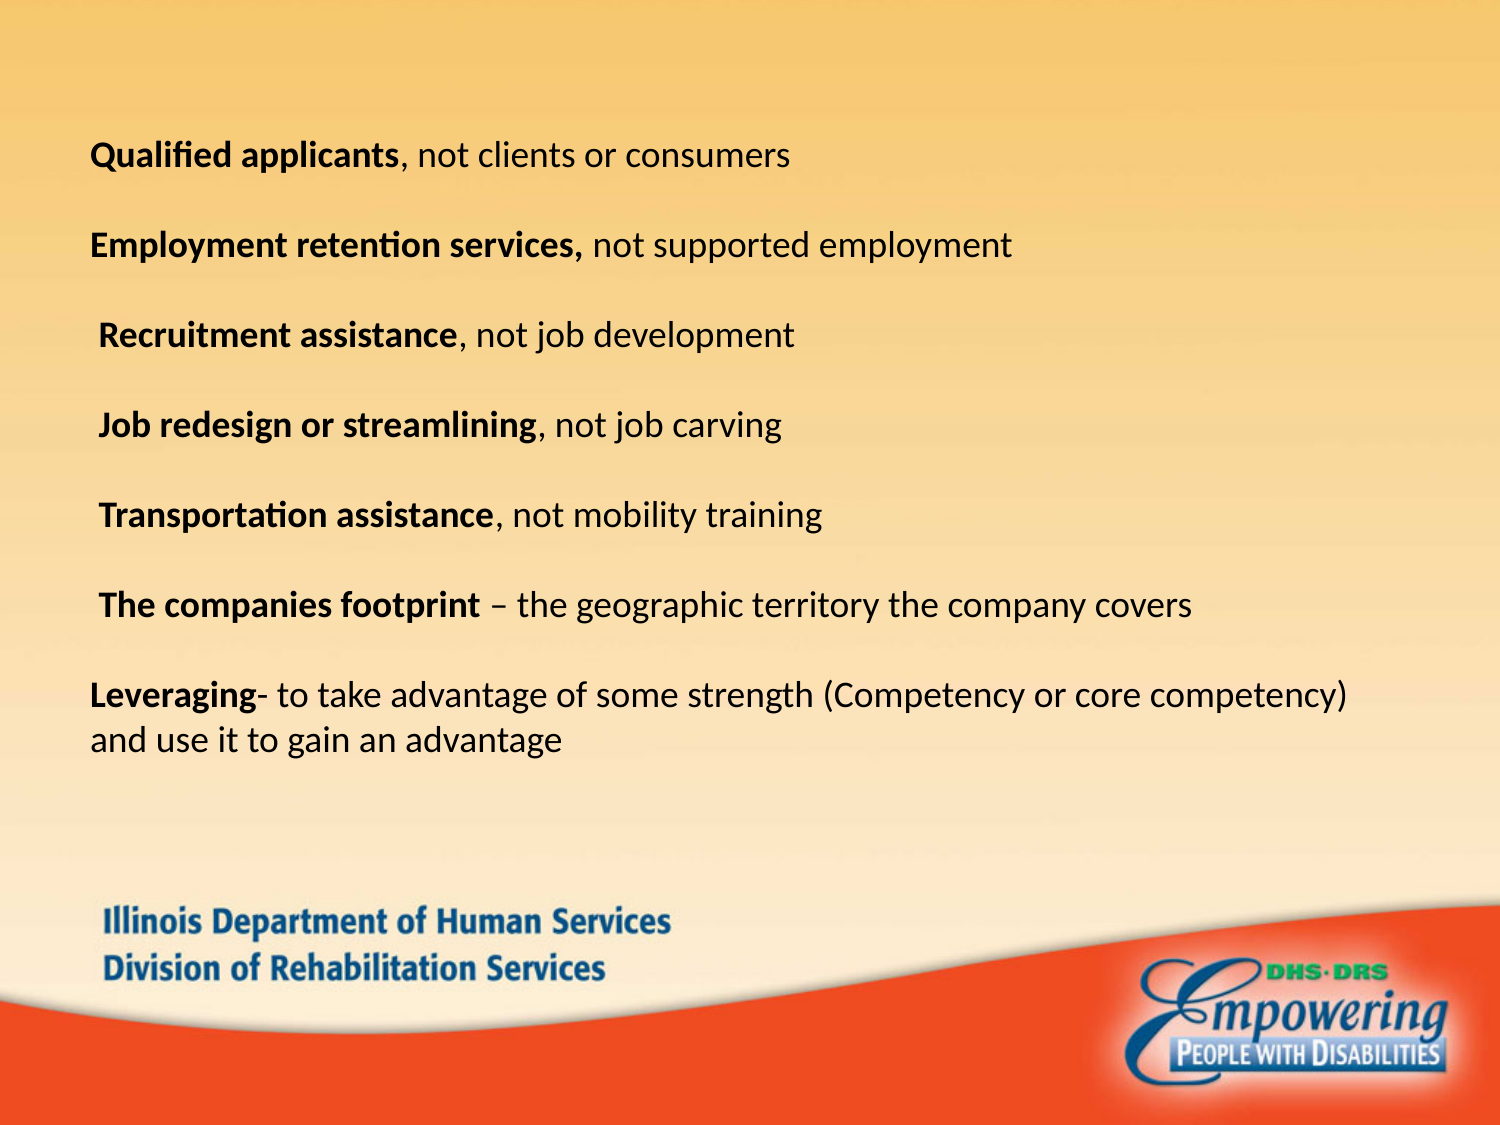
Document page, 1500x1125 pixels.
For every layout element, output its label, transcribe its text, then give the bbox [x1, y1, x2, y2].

title Qualified applicants, not clients or consumers Employment retention services, not supported employment Recruitment assistance, not job development Job redesign or streamlining, not job carving Transportation assistance, not mobility training The companies footprint – the geographic territory the company covers Leveraging- to take advantage of some strength (Competency or core competency) and use it to gain an advantage [75, 45, 1425, 888]
picture [0, 0, 1500, 1125]
